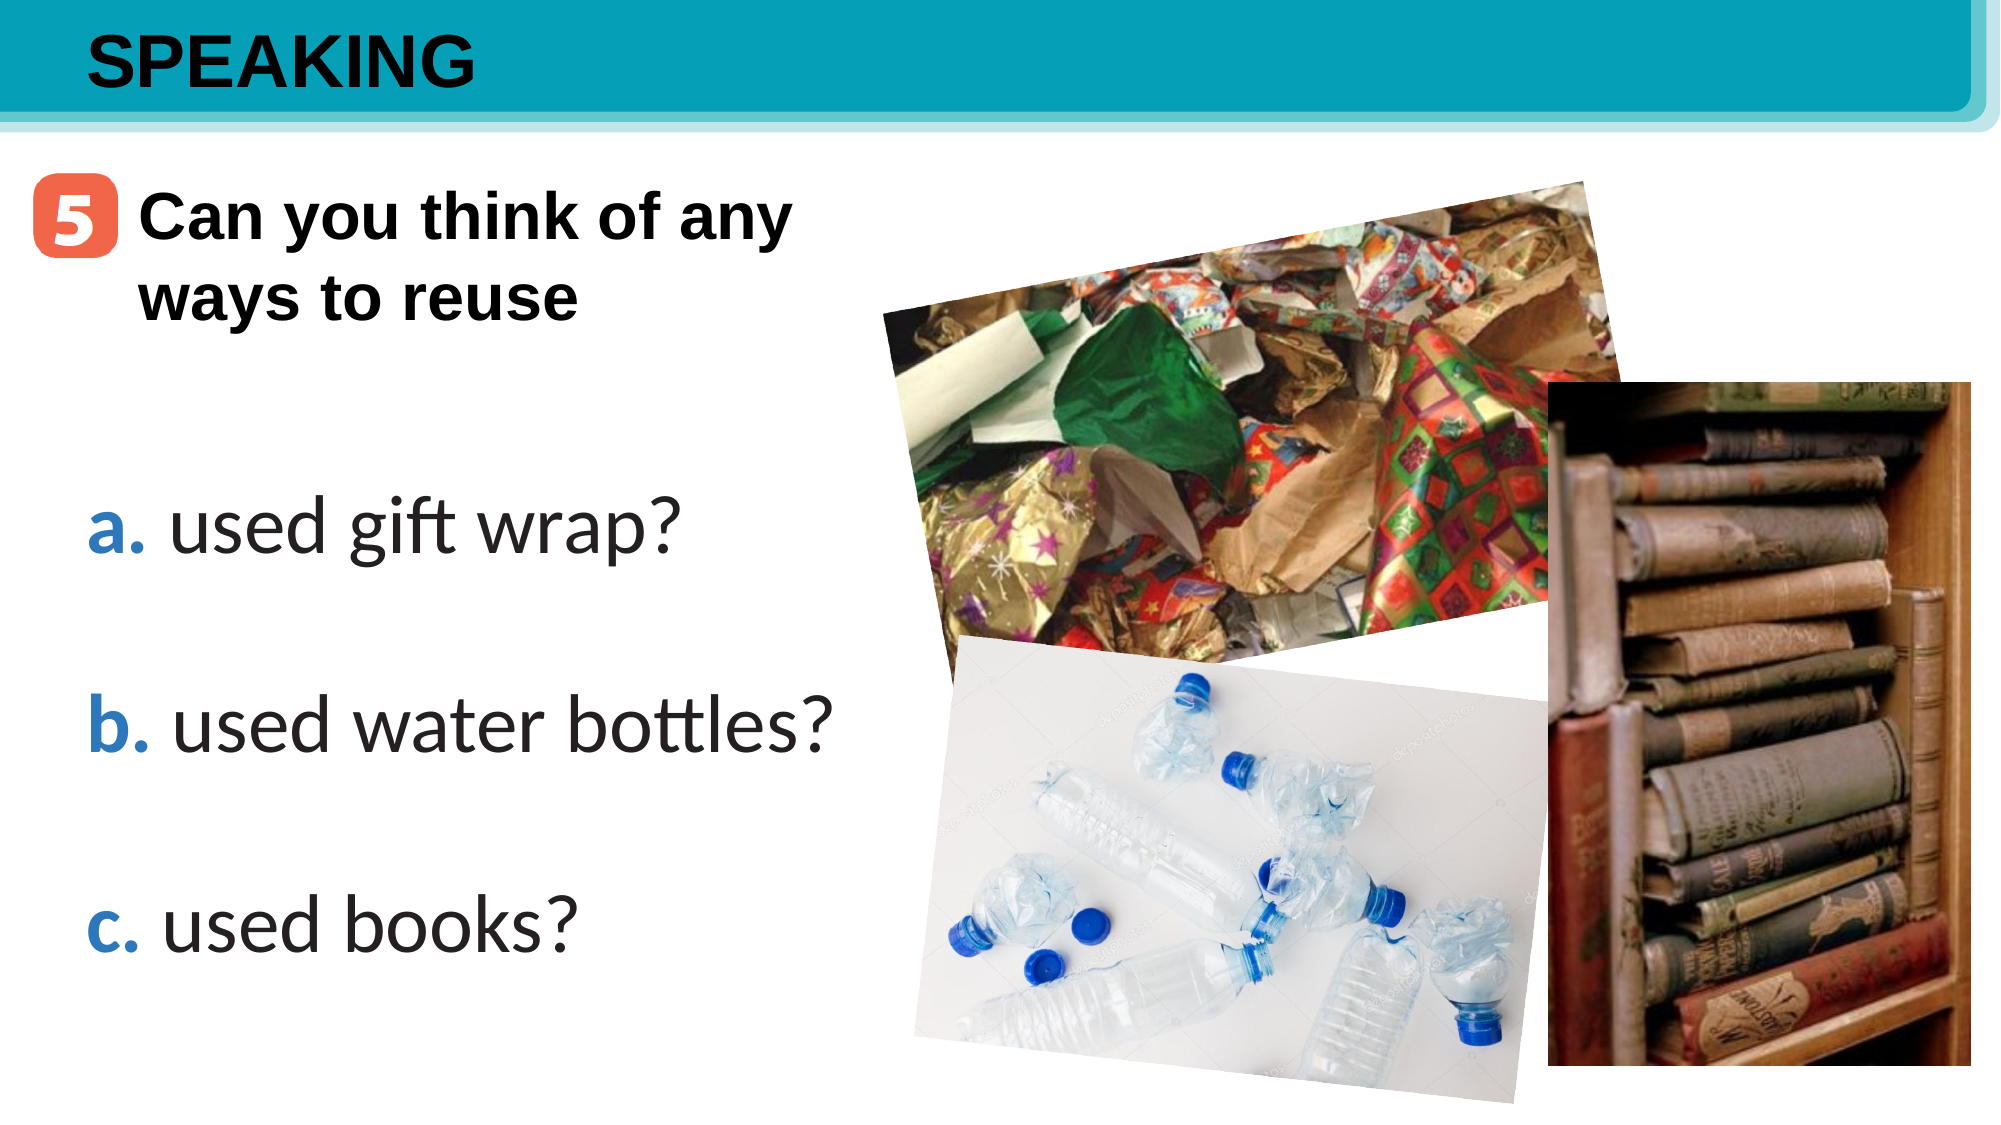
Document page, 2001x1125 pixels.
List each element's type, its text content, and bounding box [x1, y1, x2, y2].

text_box Can you think of any ways to reuse [124, 165, 815, 341]
picture [27, 169, 125, 261]
picture [884, 182, 1971, 1103]
text_box a. used gift wrap? b. used water bottles? c. used books? [71, 362, 879, 977]
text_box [0, 0, 2000, 133]
